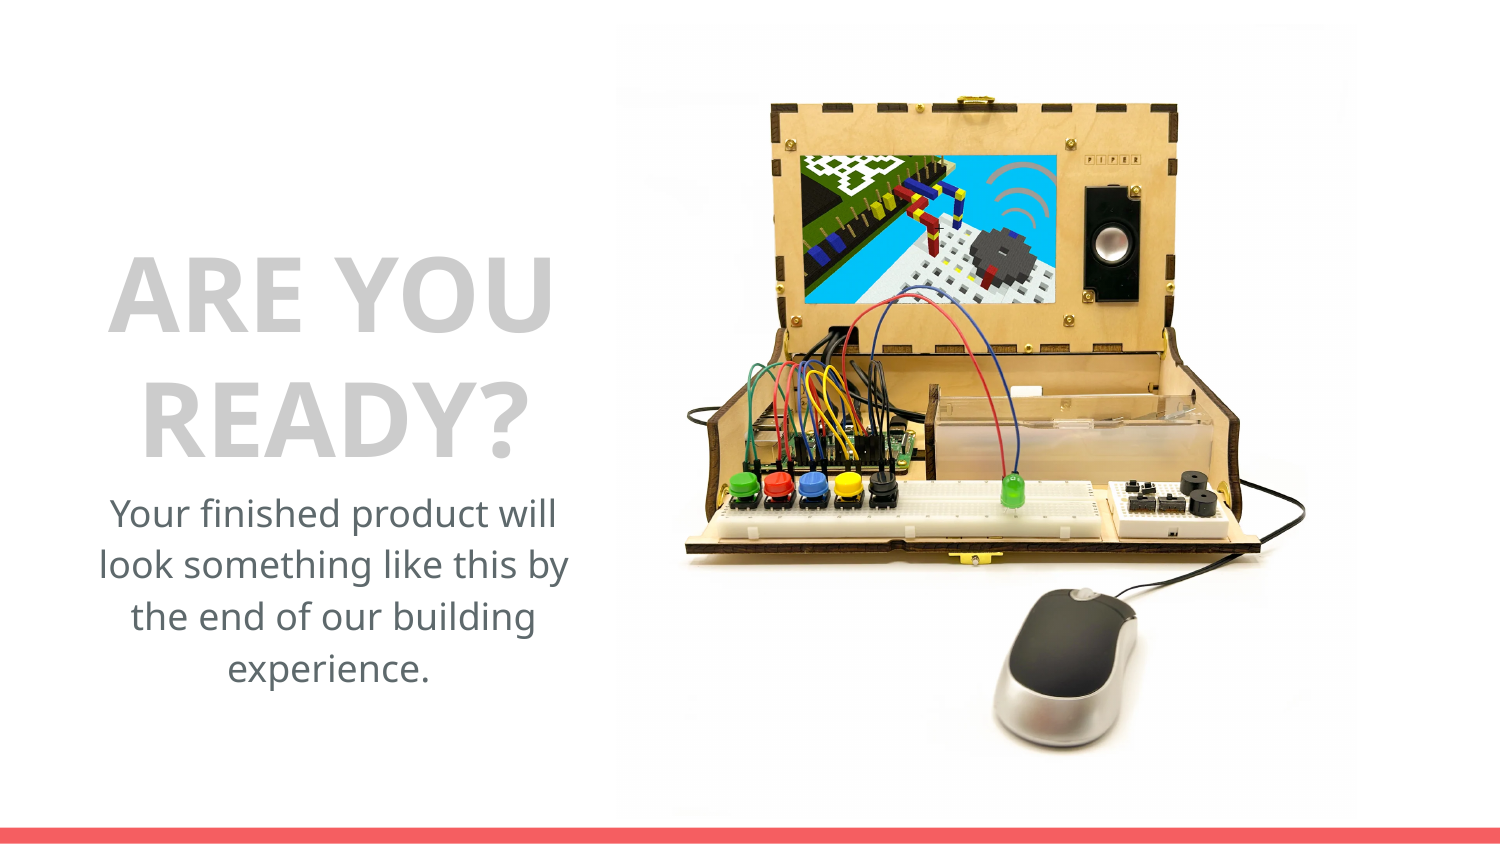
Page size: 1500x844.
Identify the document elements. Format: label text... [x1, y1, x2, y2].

picture [616, 24, 1357, 819]
title ARE YOU READY? [76, 228, 592, 467]
list Your finished product will look something like this by the end of our building experience. [76, 467, 592, 644]
